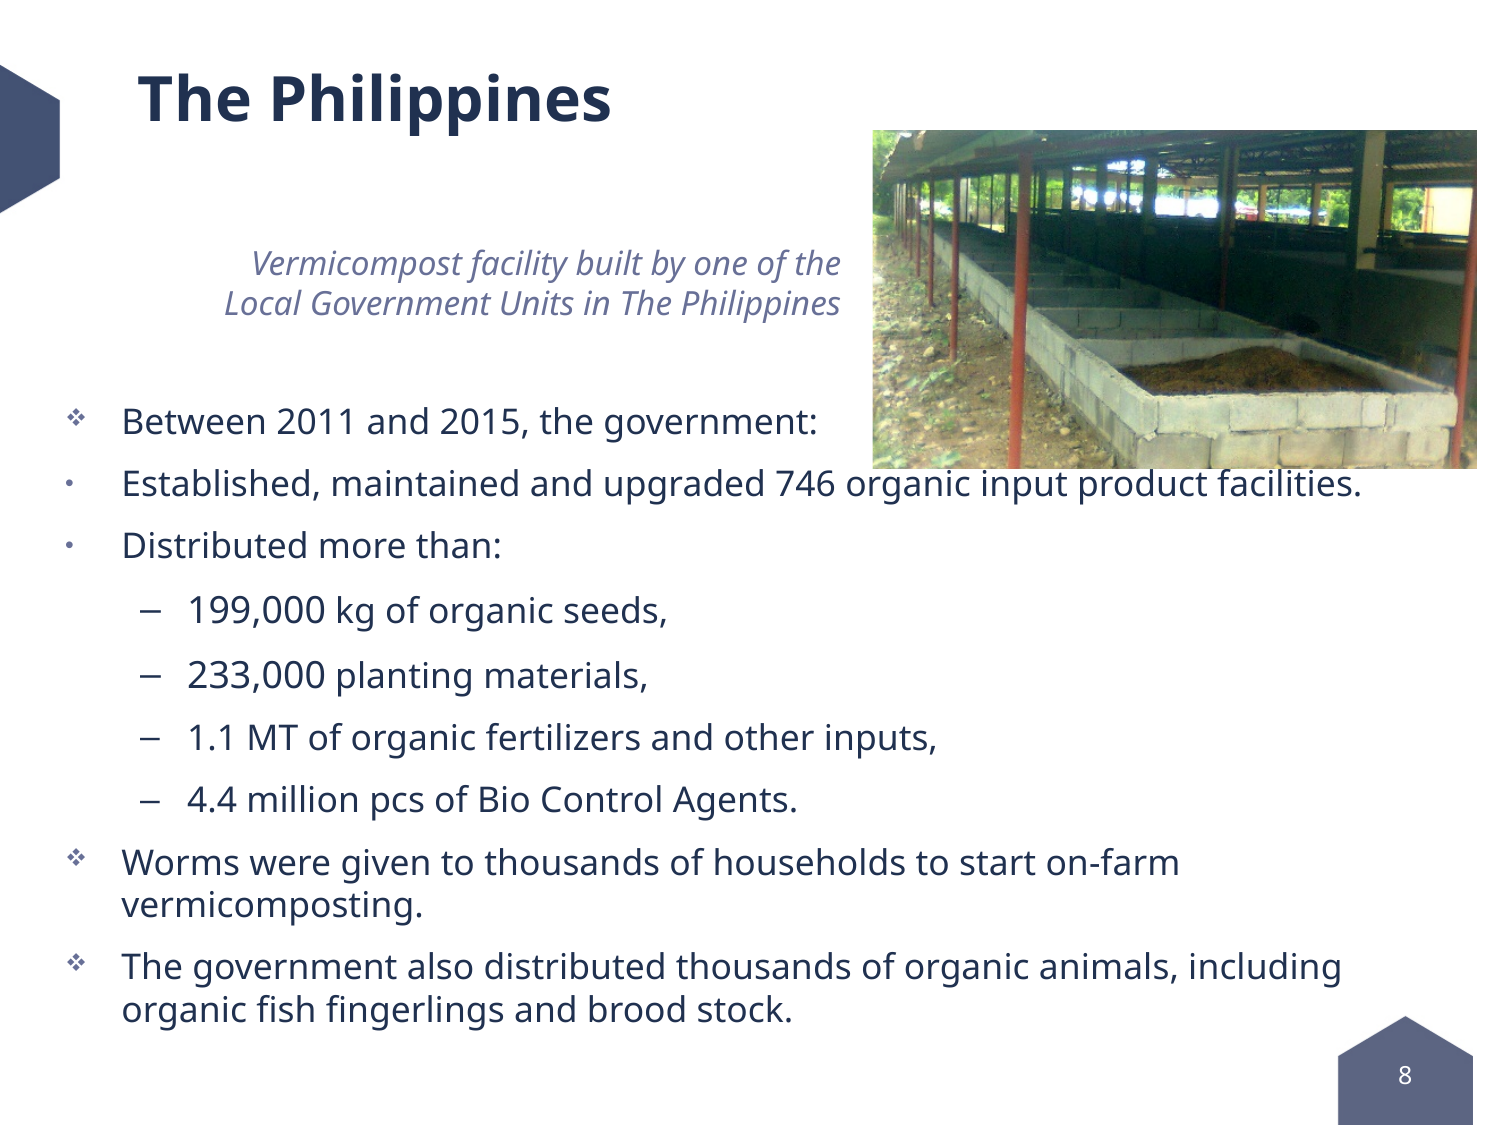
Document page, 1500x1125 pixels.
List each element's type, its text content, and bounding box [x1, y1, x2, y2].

text_box Vermicompost facility built by one of the Local Government Units in The Philippines [160, 234, 857, 355]
picture [0, 0, 1500, 1125]
title The Philippines [122, 40, 1378, 228]
slide_number 8 [1340, 1046, 1428, 1107]
list Between 2011 and 2015, the government: Established, maintained and upgraded 746 organic input product facilities. Distributed more than: 199,000 kg of organic seeds, 233,000 planting materials, 1.1 MT of organic fertilizers and other inputs, 4.4 million pcs of Bio Control Agents. Worms were given to thousands of households to start on-farm vermicomposting. The government also distributed thousands of organic animals, including organic fish fingerlings and brood stock. [50, 391, 1438, 1047]
